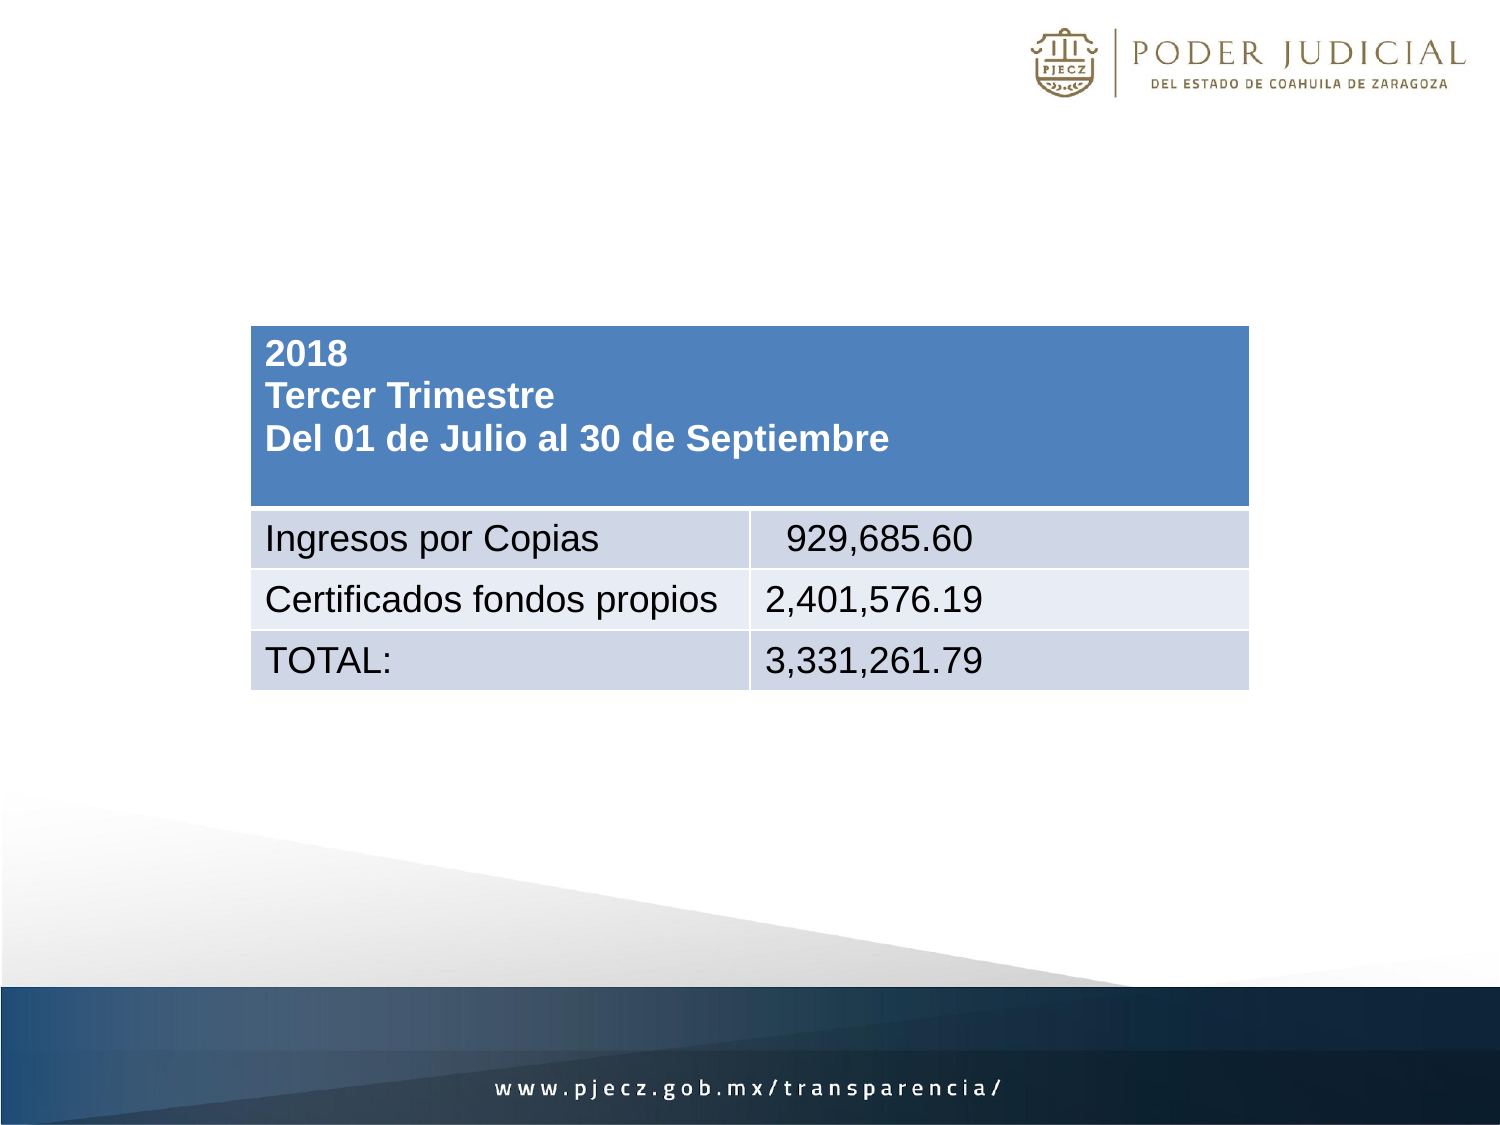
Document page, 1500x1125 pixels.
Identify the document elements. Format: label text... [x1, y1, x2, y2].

table_cell 929,685.60 [751, 511, 1249, 568]
table_cell Ingresos por Copias [251, 511, 749, 568]
table_cell TOTAL: [251, 631, 749, 690]
table_cell Certificados fondos propios [251, 570, 749, 629]
picture [0, 0, 1500, 1125]
table_cell 2,401,576.19 [751, 570, 1249, 629]
table_cell 3,331,261.79 [751, 631, 1249, 690]
table_header 2018 Tercer Trimestre Del 01 de Julio al 30 de Septiembre [251, 326, 1249, 506]
